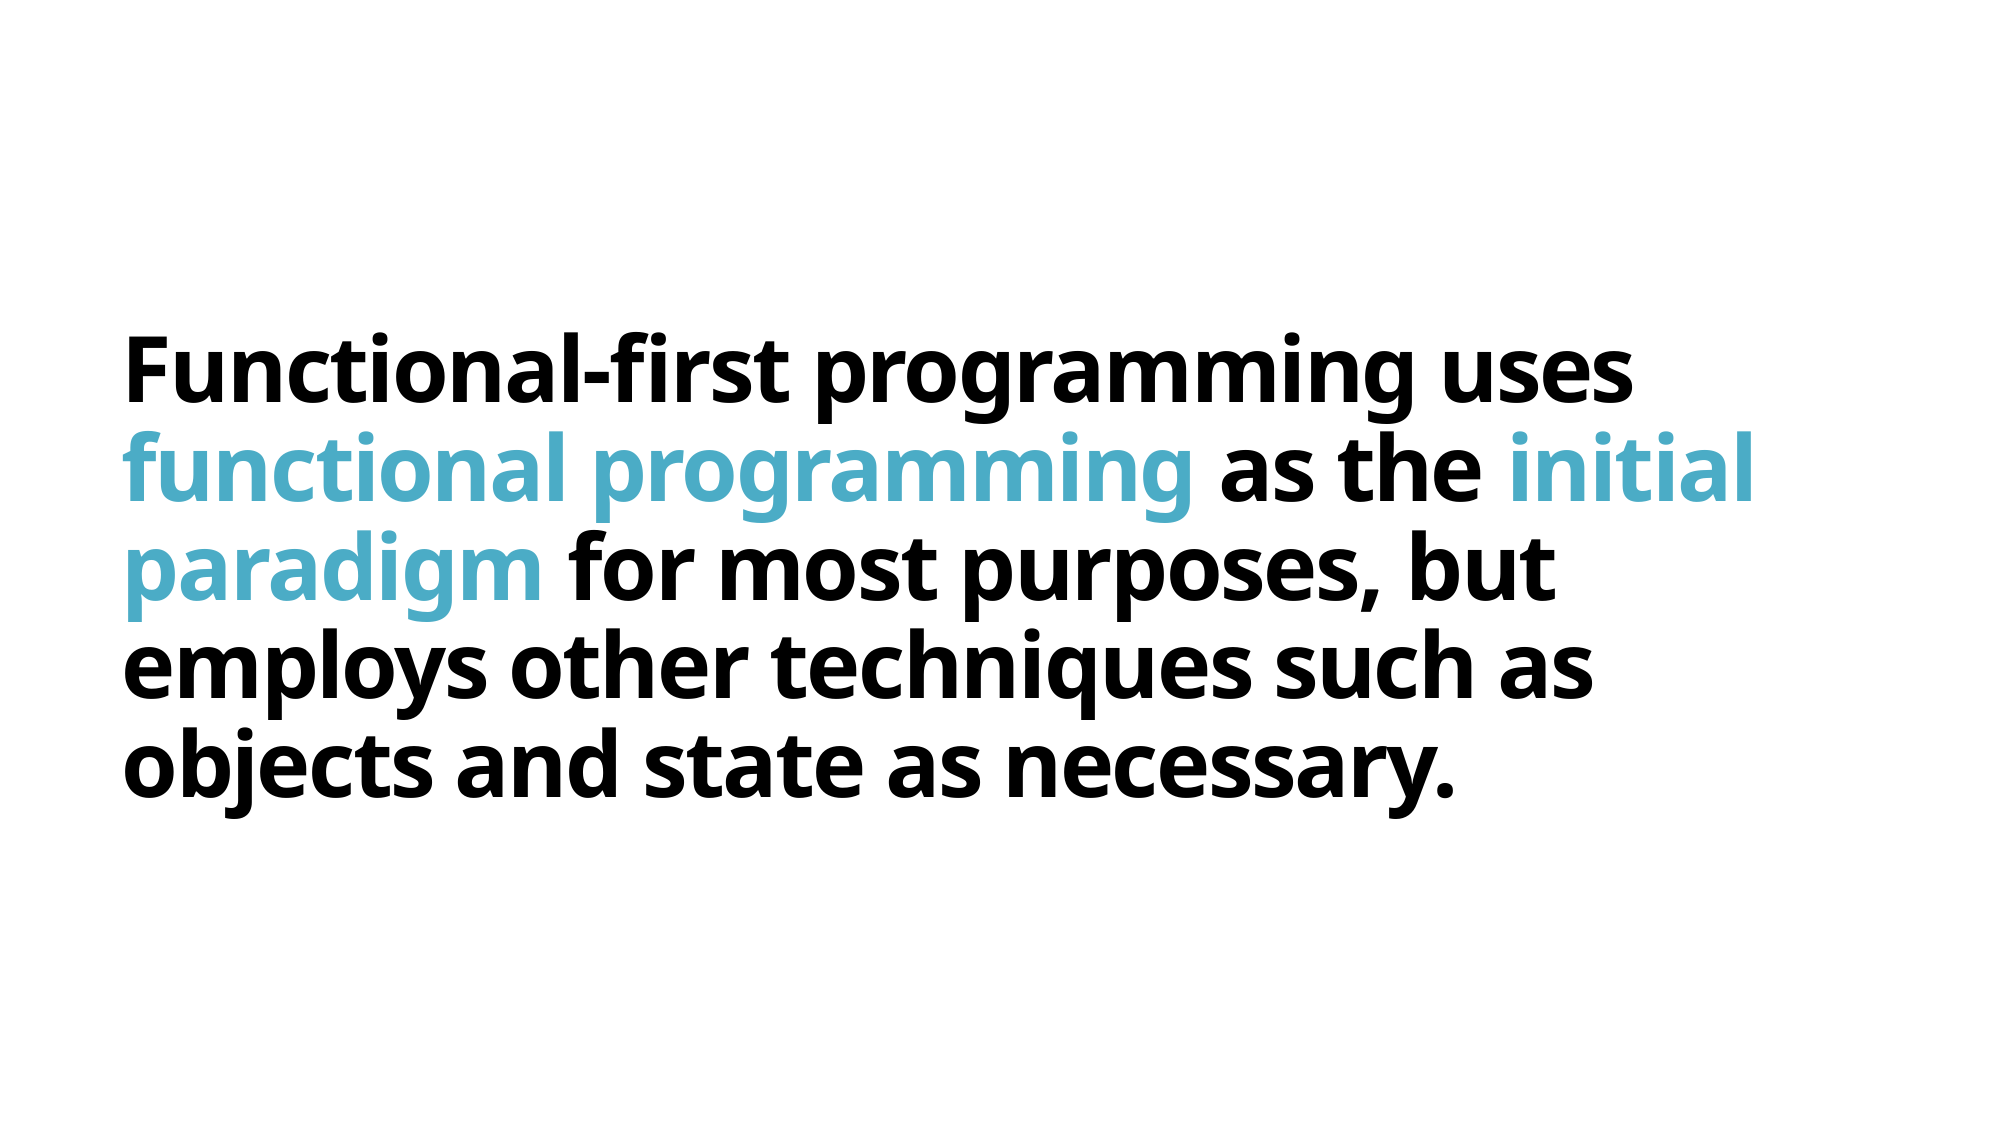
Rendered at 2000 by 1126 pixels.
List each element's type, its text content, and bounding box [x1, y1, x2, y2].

title Functional-first programming uses functional programming as the initial paradigm for most purposes, but employs other techniques such as objects and state as necessary. [121, 445, 1892, 696]
